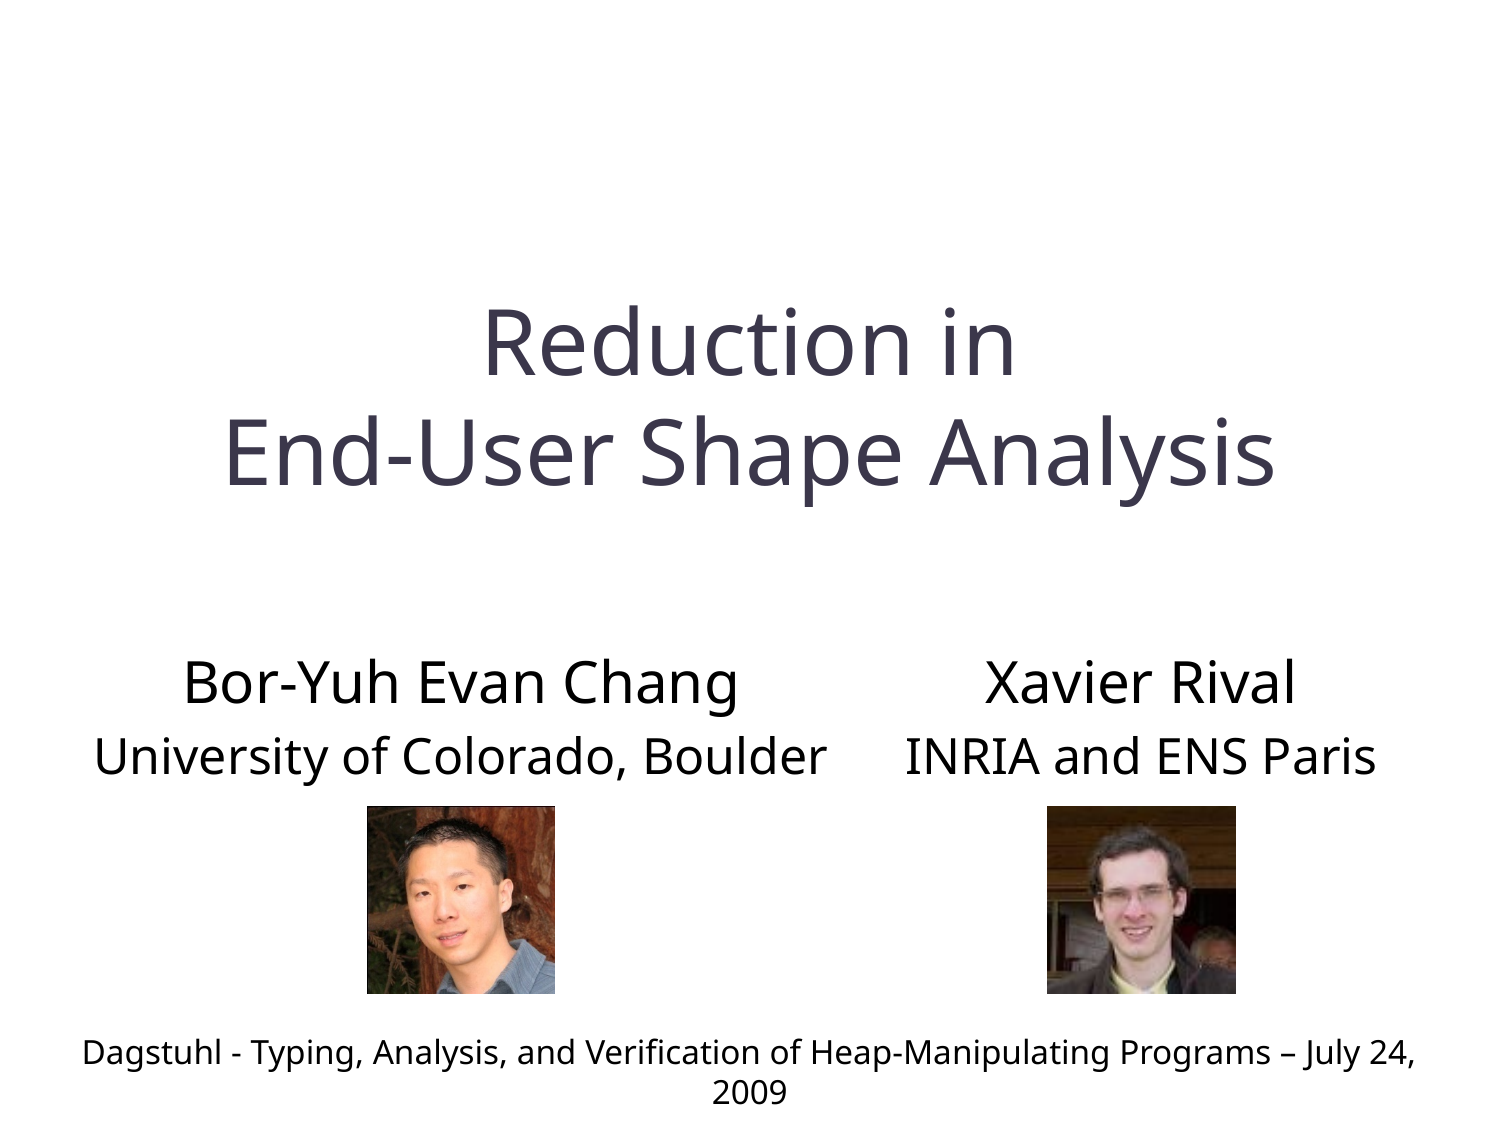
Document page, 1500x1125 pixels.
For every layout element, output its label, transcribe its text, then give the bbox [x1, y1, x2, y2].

picture [367, 805, 556, 994]
subtitle Dagstuhl - Typing, Analysis, and Verification of Heap-Manipulating Programs – July 24, 2009 [37, 1023, 1463, 1121]
text_box Bor-Yuh Evan Chang University of Colorado, Boulder [62, 637, 860, 834]
text_box Xavier Rival INRIA and ENS Paris [860, 637, 1427, 824]
title Reduction in End-User Shape Analysis [112, 273, 1388, 515]
picture [1047, 805, 1236, 994]
